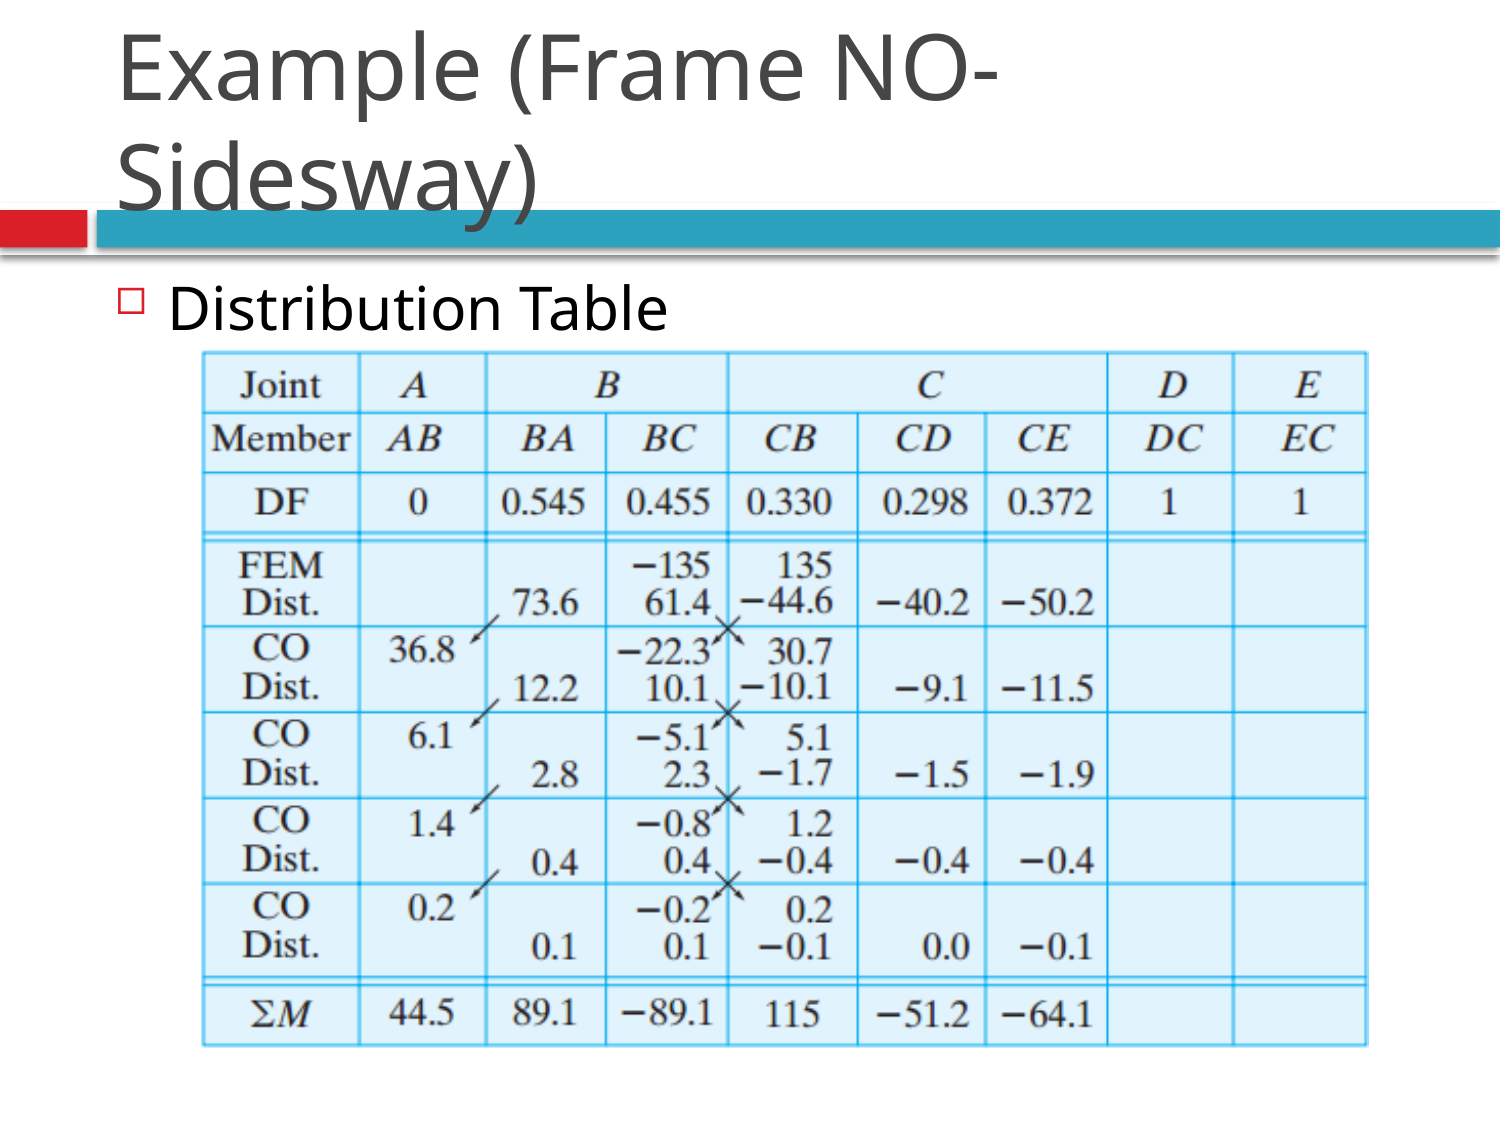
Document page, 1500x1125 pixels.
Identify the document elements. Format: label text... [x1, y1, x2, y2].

list Distribution Table [100, 262, 1438, 1000]
title Example (Frame NO-Sidesway) [100, 37, 1438, 200]
picture [199, 349, 1369, 1051]
